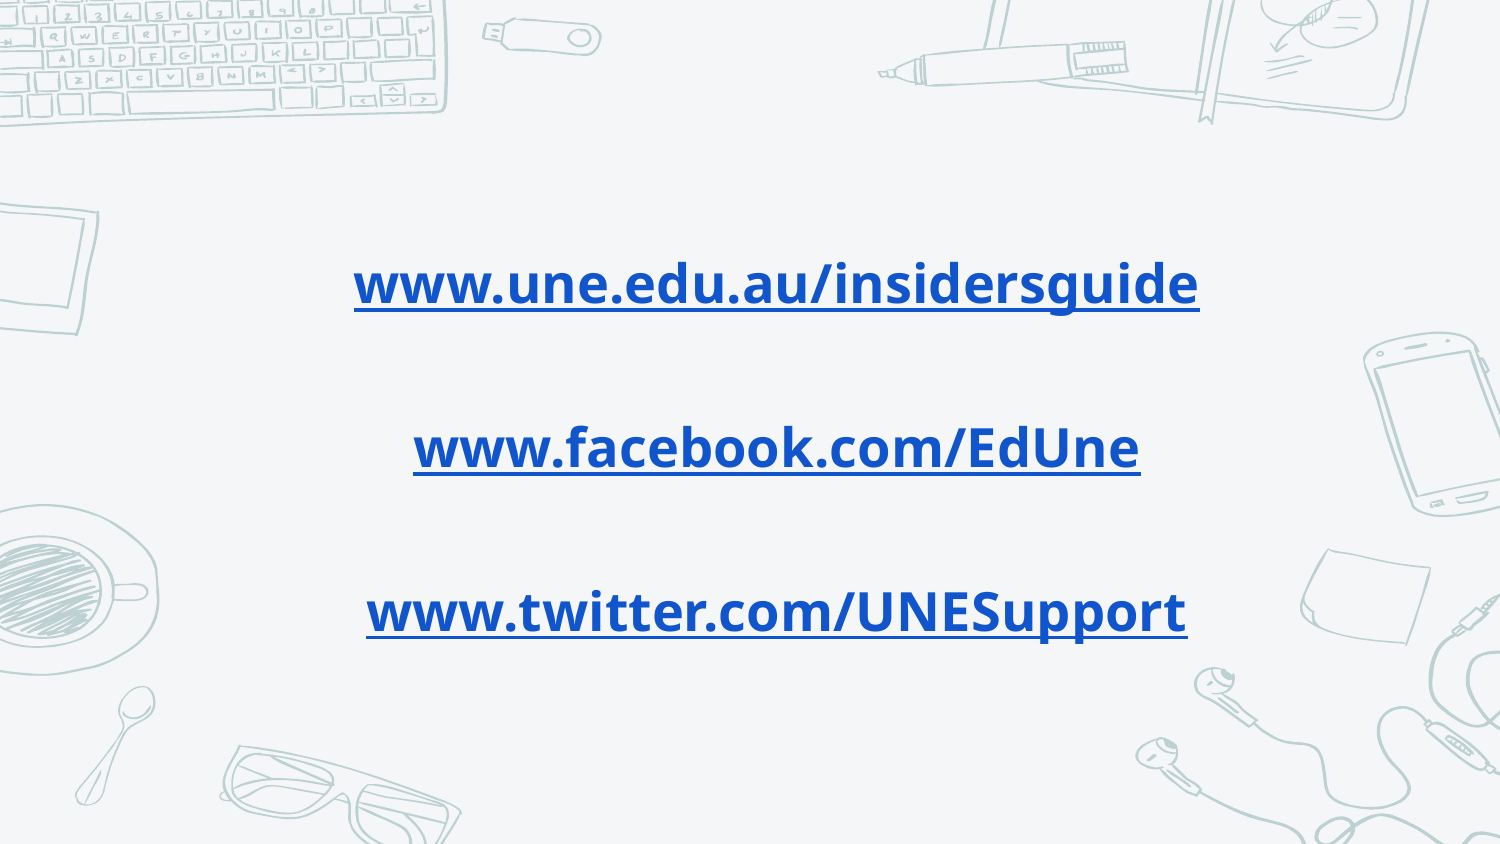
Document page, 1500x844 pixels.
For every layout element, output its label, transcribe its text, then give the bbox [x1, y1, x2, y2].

list www.une.edu.au/insidersguide www.facebook.com/EdUne www.twitter.com/UNESupport [162, 234, 1392, 784]
